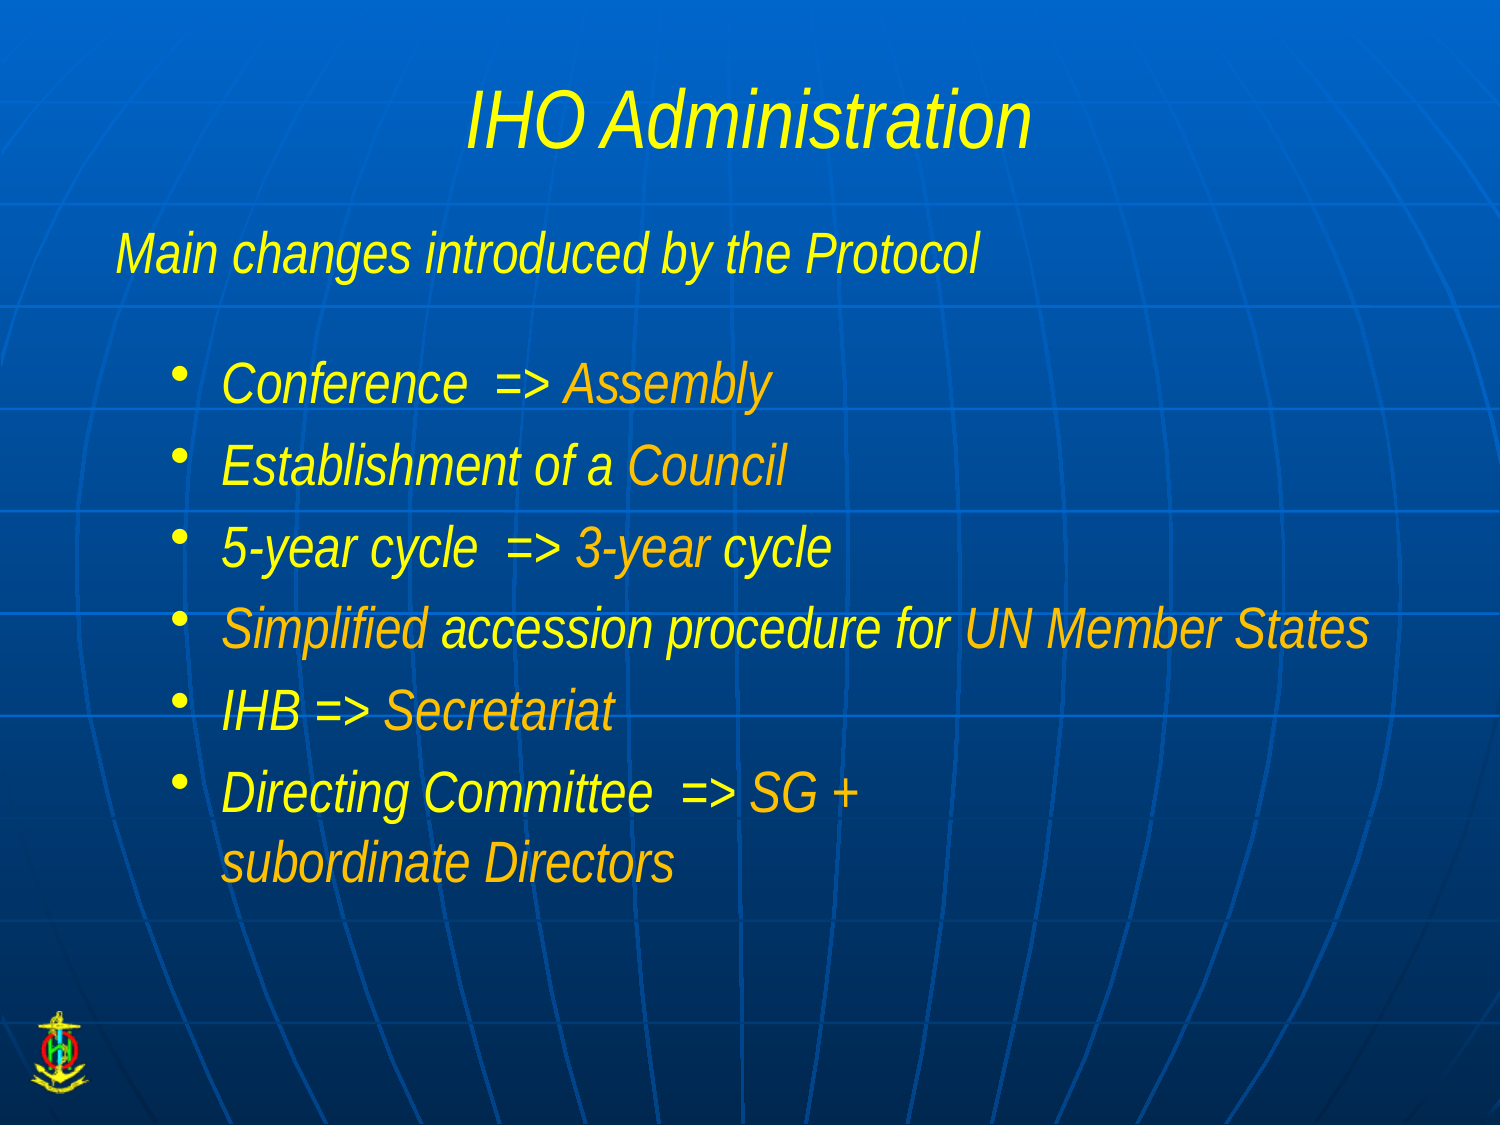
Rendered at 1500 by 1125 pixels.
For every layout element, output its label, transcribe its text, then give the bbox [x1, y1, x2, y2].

list Main changes introduced by the Protocol [41, 207, 1471, 1083]
title IHO Administration [0, 57, 1500, 173]
text_box Conference => Assembly Establishment of a Council 5-year cycle => 3-year cycle Simplified accession procedure for UN Member States IHB => Secretariat Directing Committee => SG + subordinate Directors [147, 338, 1435, 902]
